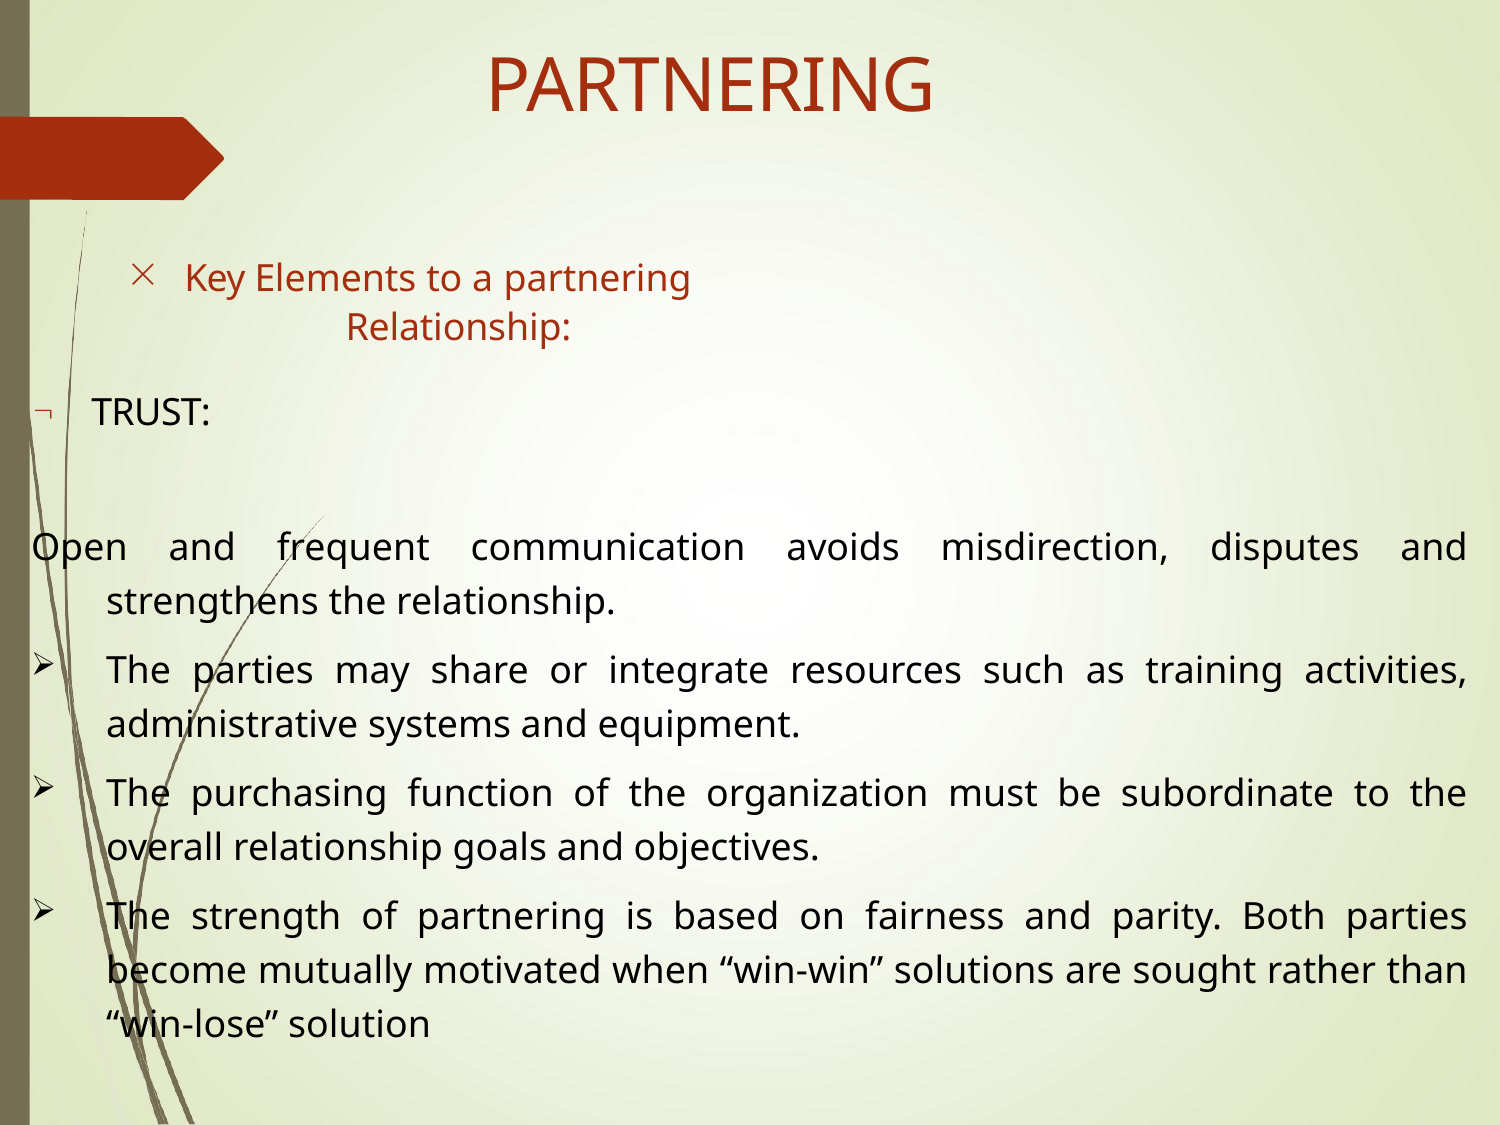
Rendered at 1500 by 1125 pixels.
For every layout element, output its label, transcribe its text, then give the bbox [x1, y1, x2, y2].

list Key Elements to a partnering Relationship:  TRUST: Open and frequent communication avoids misdirection, disputes and strengthens the relationship. The parties may share or integrate resources such as training activities, administrative systems and equipment. The purchasing function of the organization must be subordinate to the overall relationship goals and objectives. The strength of partnering is based on fairness and parity. Both parties become mutually motivated when “win-win” solutions are sought rather than “win-lose” solution [31, 249, 1469, 1125]
picture [30, 0, 1500, 1125]
title PARTNERING [212, 36, 1287, 128]
